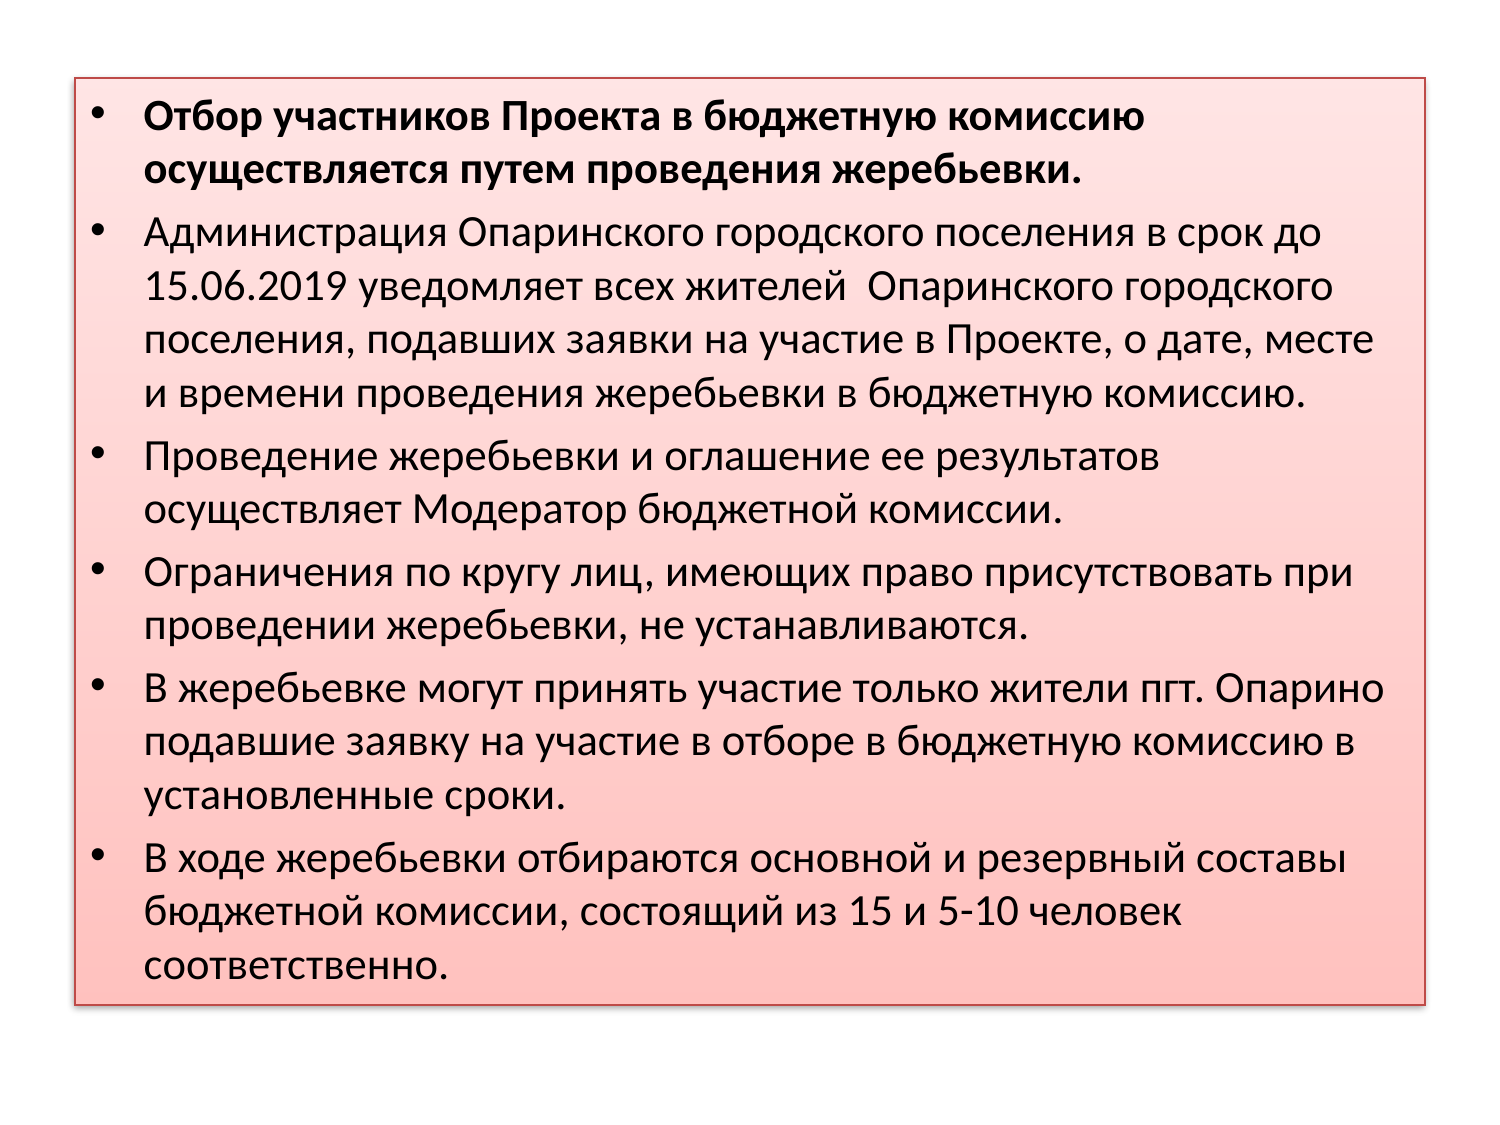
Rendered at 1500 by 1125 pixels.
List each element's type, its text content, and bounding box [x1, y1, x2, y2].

list Отбор участников Проекта в бюджетную комиссию осуществляется путем проведения жеребьевки. Администрация Опаринского городского поселения в срок до 15.06.2019 уведомляет всех жителей Опаринского городского поселения, подавших заявки на участие в Проекте, о дате, месте и времени проведения жеребьевки в бюджетную комиссию. Проведение жеребьевки и оглашение ее результатов осуществляет Модератор бюджетной комиссии. Ограничения по кругу лиц, имеющих право присутствовать при проведении жеребьевки, не устанавливаются. В жеребьевке могут принять участие только жители пгт. Опарино подавшие заявку на участие в отборе в бюджетную комиссию в установленные сроки. В ходе жеребьевки отбираются основной и резервный составы бюджетной комиссии, состоящий из 15 и 5-10 человек соответственно. [74, 77, 1426, 1006]
